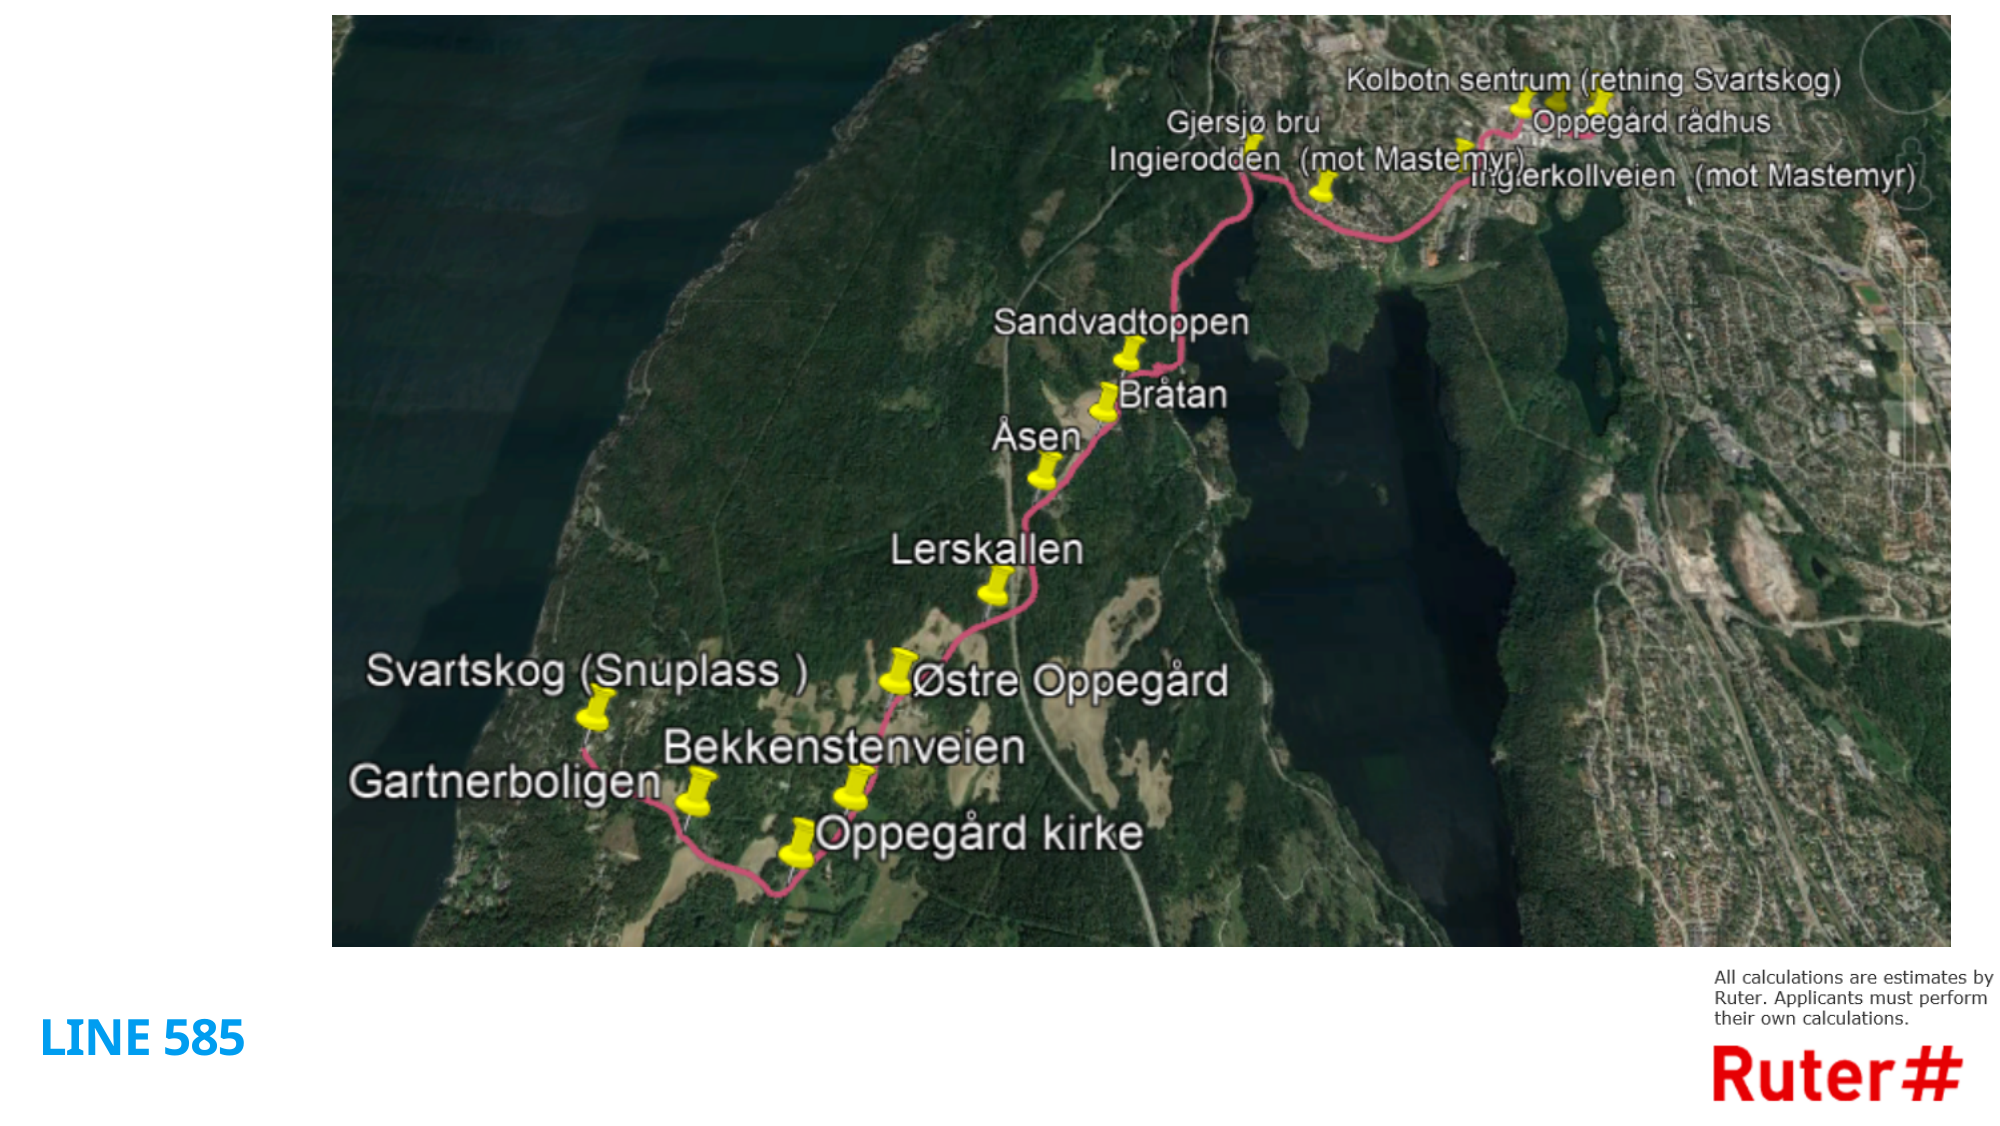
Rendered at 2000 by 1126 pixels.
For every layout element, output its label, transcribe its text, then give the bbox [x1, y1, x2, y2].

title Line 585 [38, 1002, 433, 1126]
picture [332, 15, 2000, 1114]
